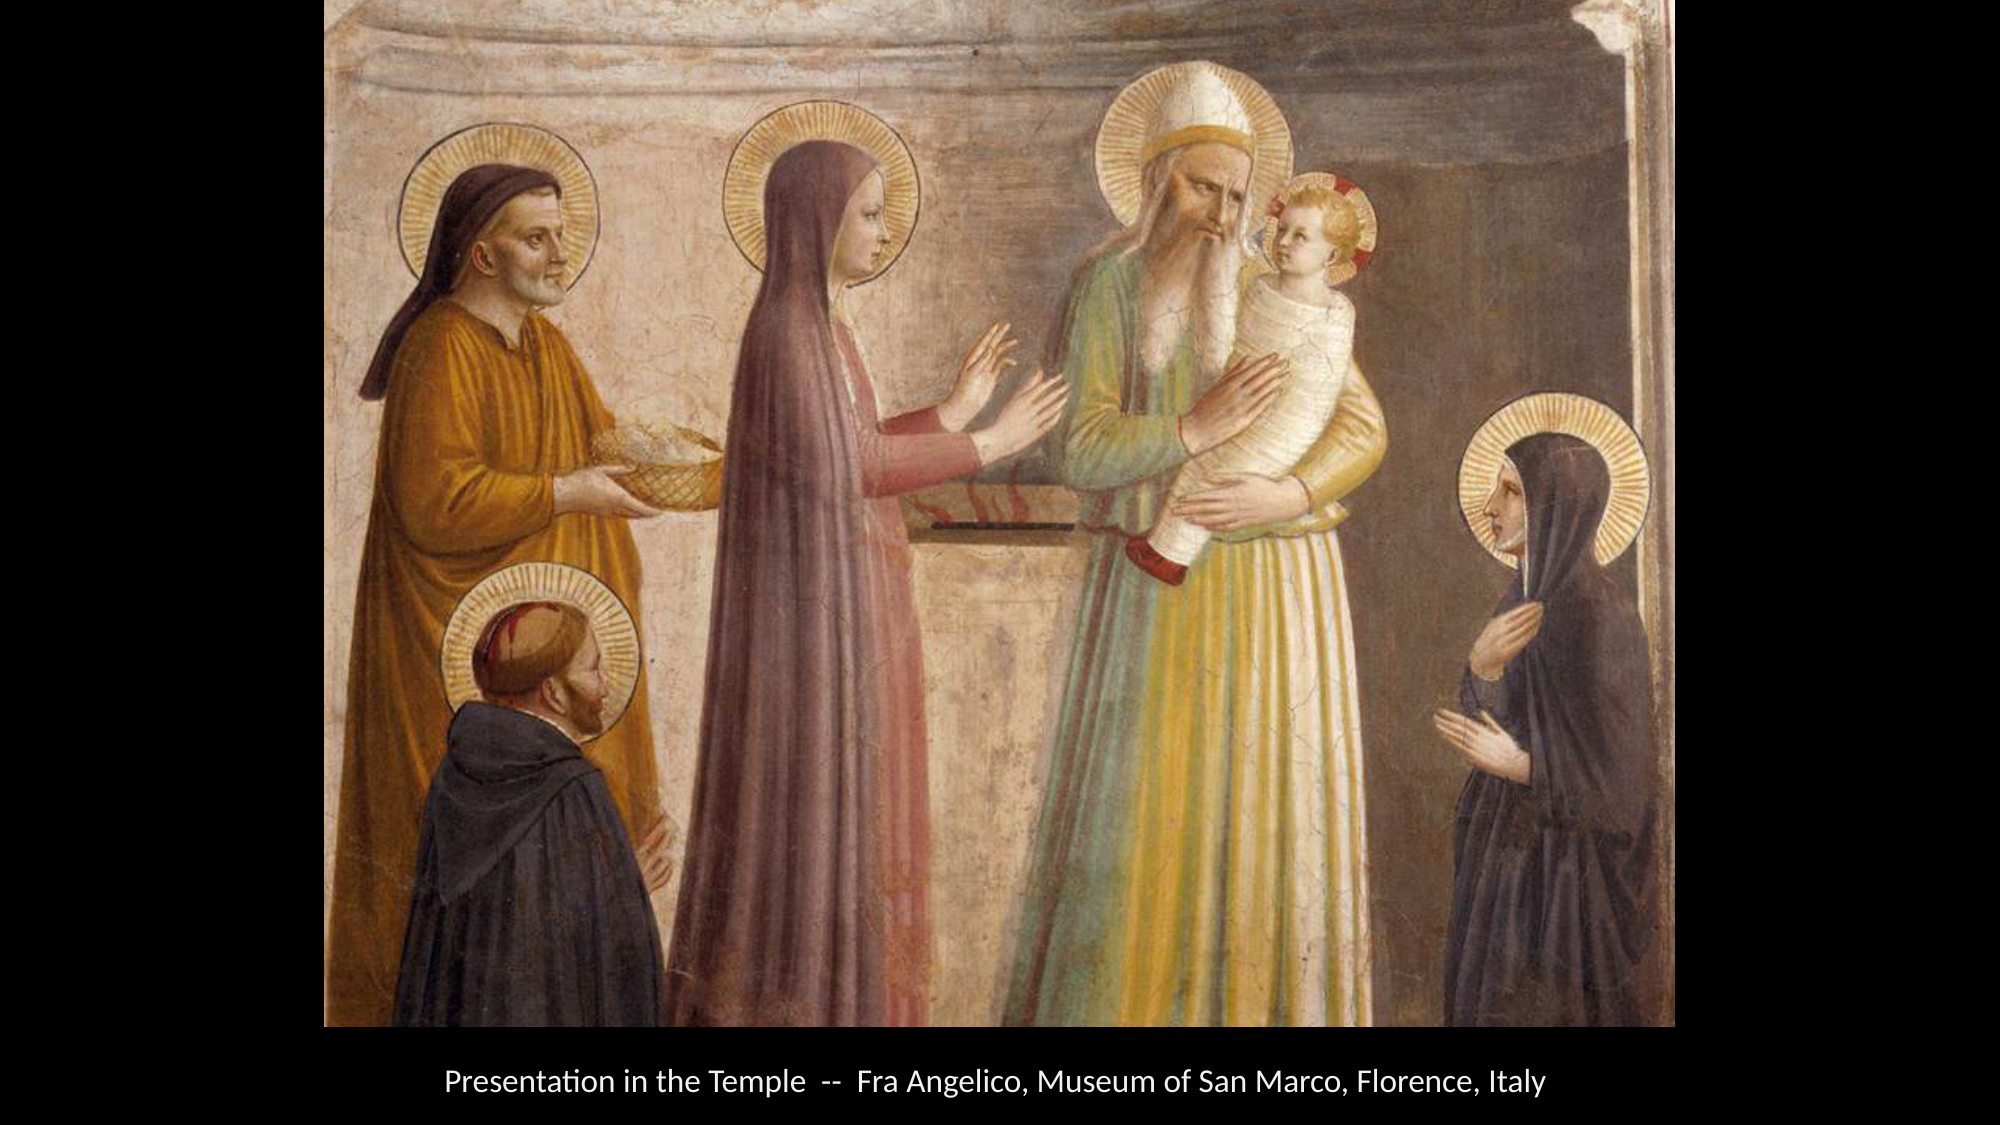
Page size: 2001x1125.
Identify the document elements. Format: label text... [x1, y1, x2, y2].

text_box Presentation in the Temple -- Fra Angelico, Museum of San Marco, Florence, Italy [287, 1051, 1713, 1107]
picture [324, 0, 1676, 1027]
